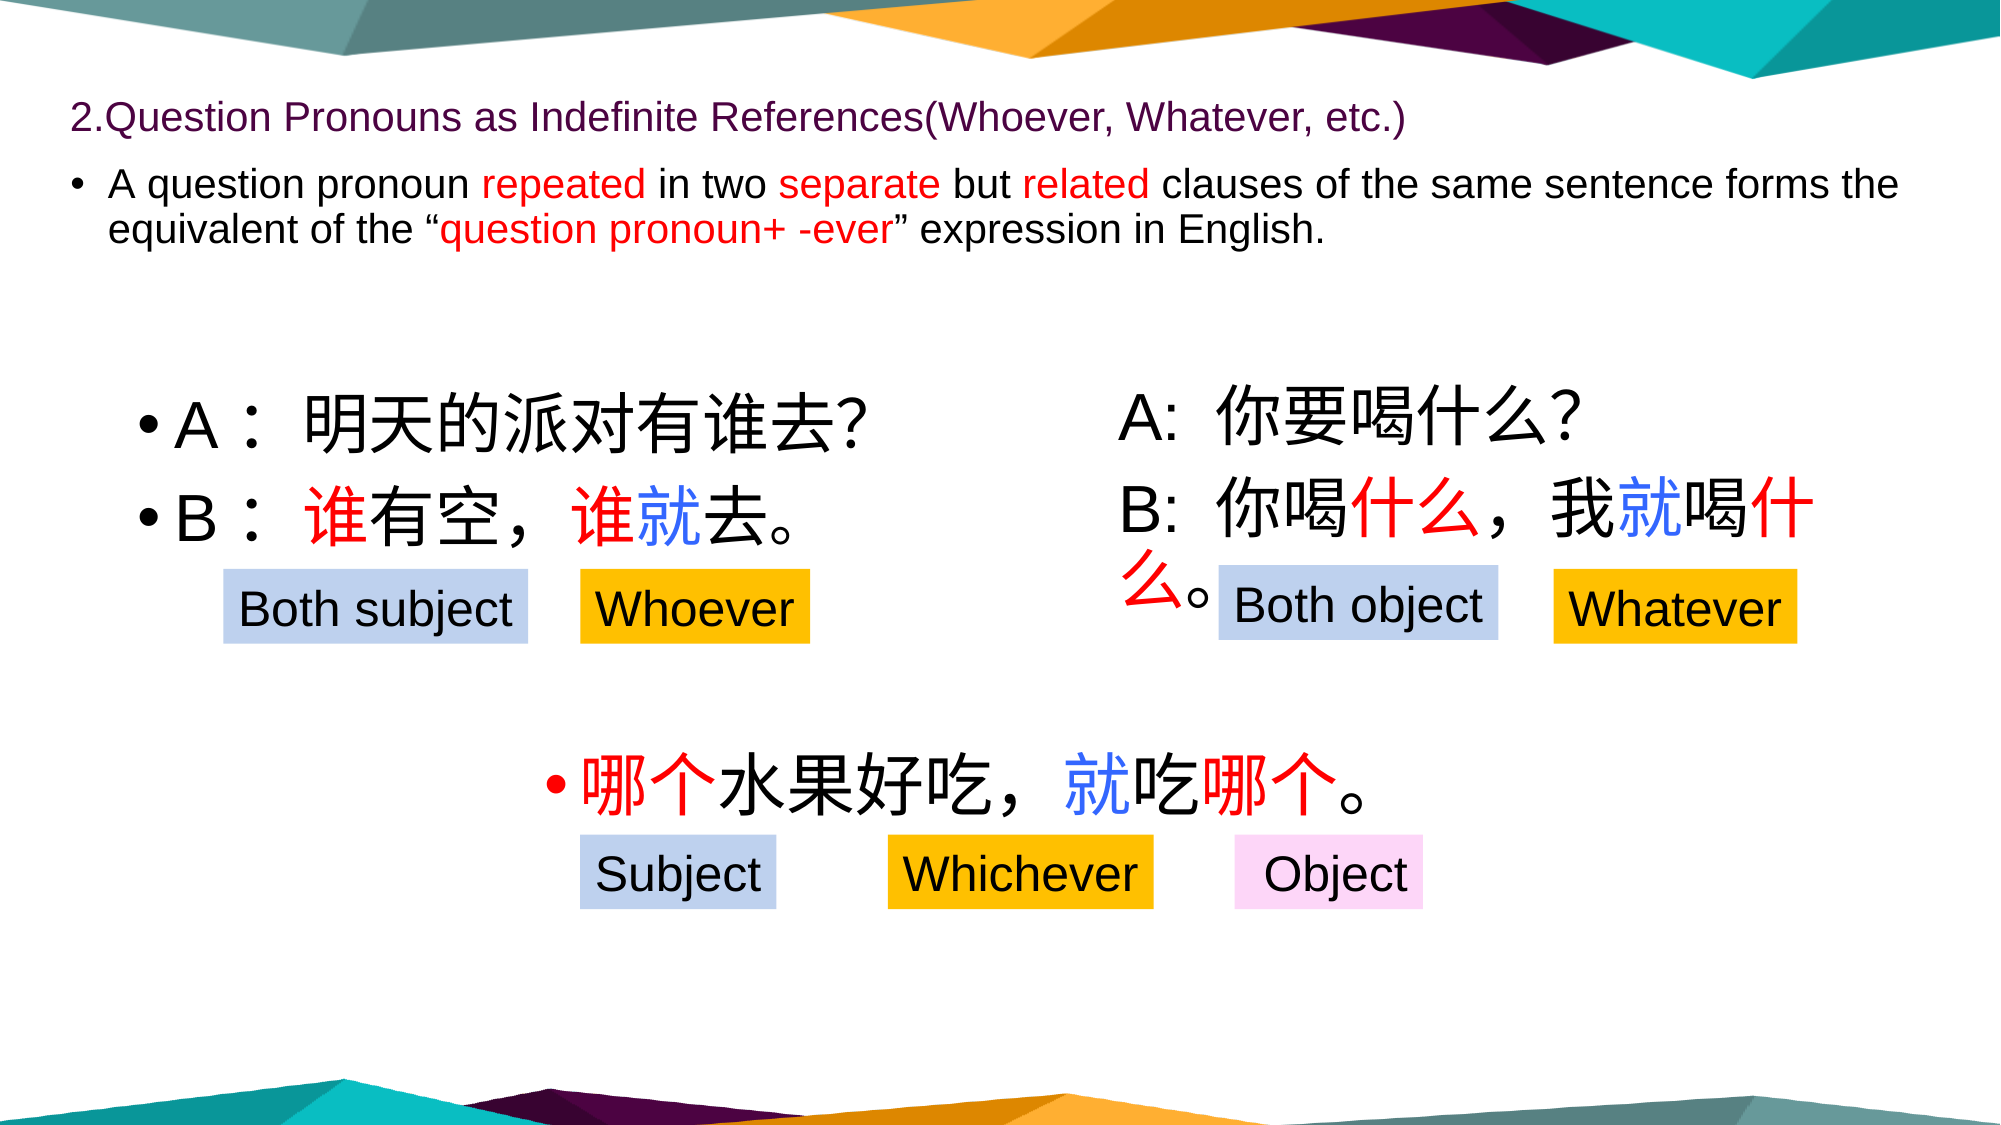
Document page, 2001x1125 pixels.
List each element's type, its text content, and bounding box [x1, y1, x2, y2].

text_box 哪个水果好吃，就吃哪个。 [529, 743, 1431, 835]
text_box 2.Question Pronouns as Indefinite References(Whoever, Whatever, etc.) [55, 82, 1500, 148]
text_box Object [1234, 834, 1423, 910]
text_box A：明天的派对有谁去？ B：谁有空，谁就去。 [122, 383, 1218, 606]
picture [0, 1078, 2000, 1125]
text_box Whoever [580, 568, 811, 644]
text_box A: 你要喝什么？ B: 你喝什么，我就喝什么。 [1103, 375, 1891, 597]
text_box Both object [1218, 565, 1499, 640]
picture [0, 0, 2000, 80]
list A question pronoun repeated in two separate but related clauses of the same sentence forms the equivalent of the “question pronoun+ -ever” expression in English. [55, 155, 1989, 300]
text_box Whatever [1553, 568, 1798, 644]
text_box Both subject [223, 568, 529, 644]
text_box Subject [580, 834, 777, 910]
text_box Whichever [887, 834, 1154, 910]
